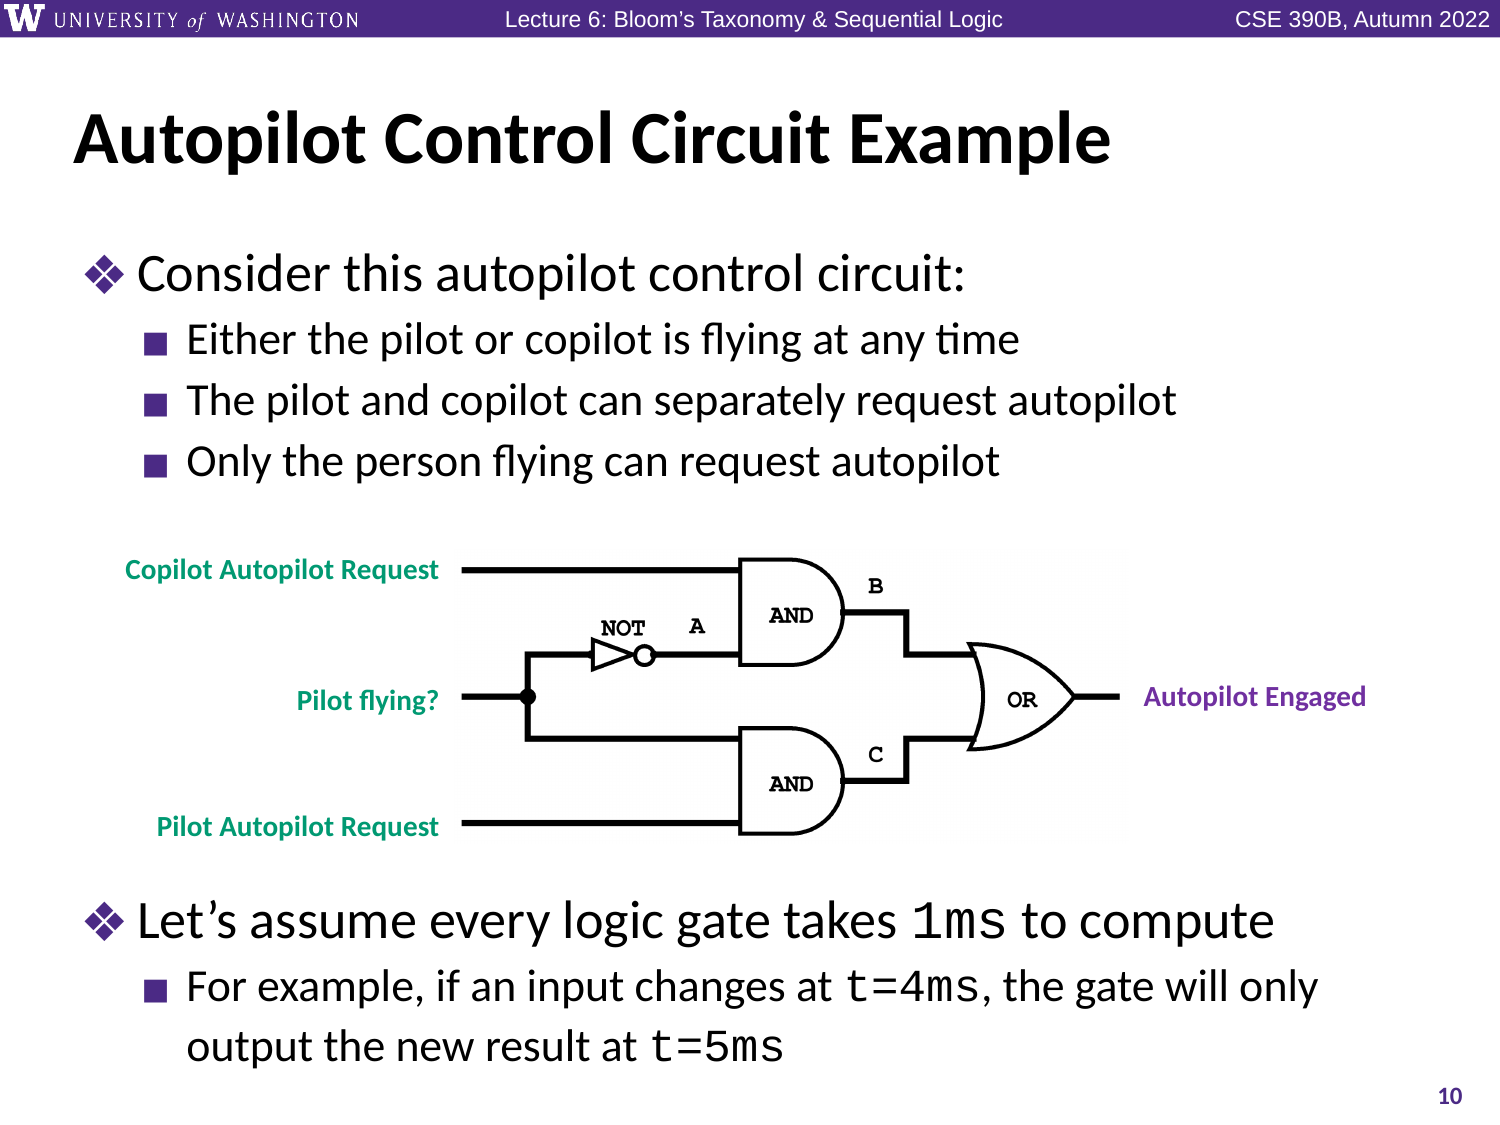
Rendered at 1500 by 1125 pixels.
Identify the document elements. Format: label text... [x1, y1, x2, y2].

picture [4, 4, 358, 32]
picture [454, 549, 1129, 845]
list Consider this autopilot control circuit: Either the pilot or copilot is flying at any time The pilot and copilot can separately request autopilot Only the person flying can request autopilot Let’s assume every logic gate takes 1ms to compute For example, if an input changes at t=4ms, the gate will only output the new result at t=5ms [65, 223, 1438, 1083]
text_box Pilot flying? [85, 673, 449, 724]
text_box Autopilot Engaged [1134, 669, 1409, 720]
text_box Pilot Autopilot Request [85, 800, 451, 850]
slide_number 10 [1400, 1065, 1500, 1125]
text_box Copilot Autopilot Request [85, 543, 455, 594]
title Autopilot Control Circuit Example [58, 71, 1438, 197]
